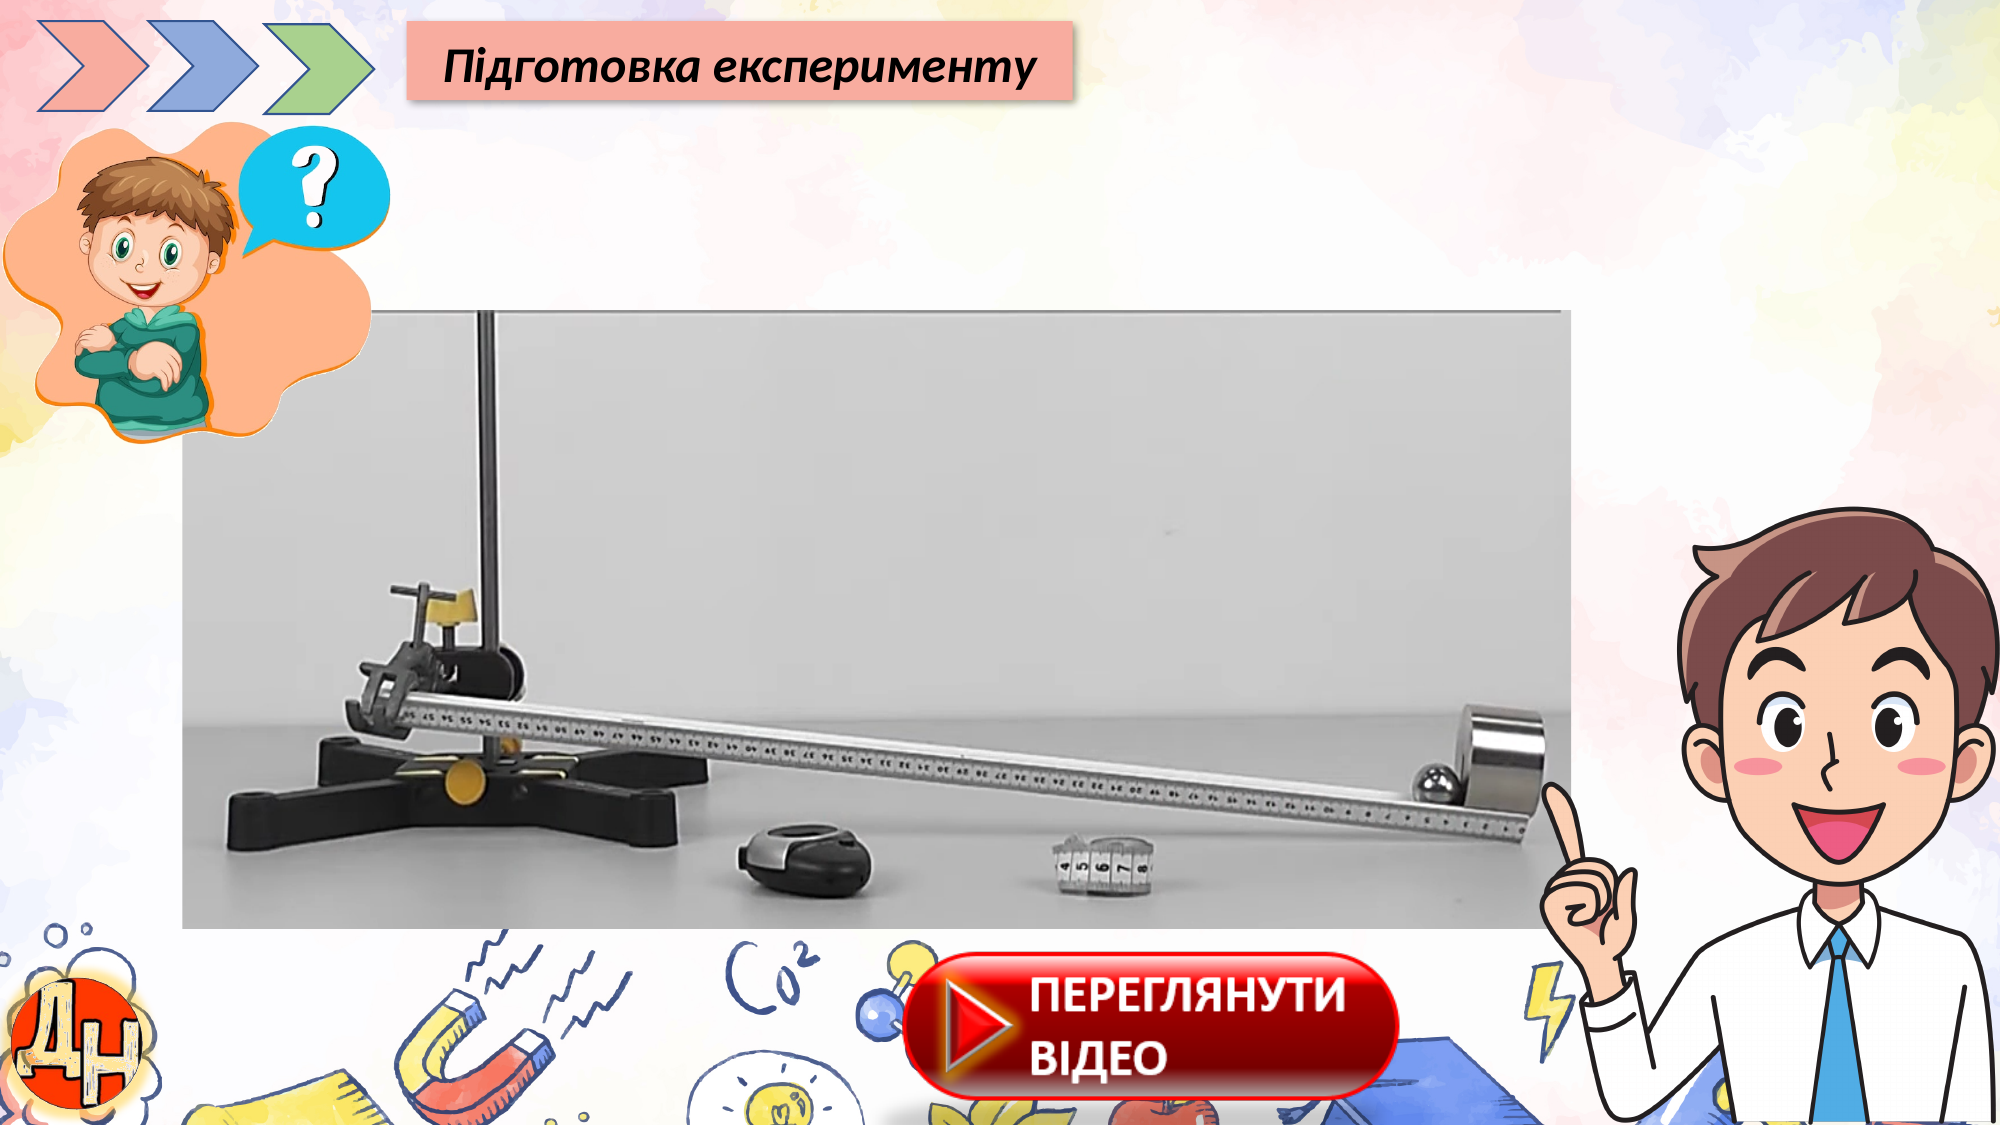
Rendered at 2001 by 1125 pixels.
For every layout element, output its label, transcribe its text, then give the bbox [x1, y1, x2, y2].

text_box [145, 20, 260, 112]
text_box [261, 23, 376, 113]
text_box [36, 20, 150, 112]
picture [0, 0, 2000, 1125]
text_box Підготовка експерименту [406, 21, 1073, 101]
picture [0, 976, 153, 1118]
